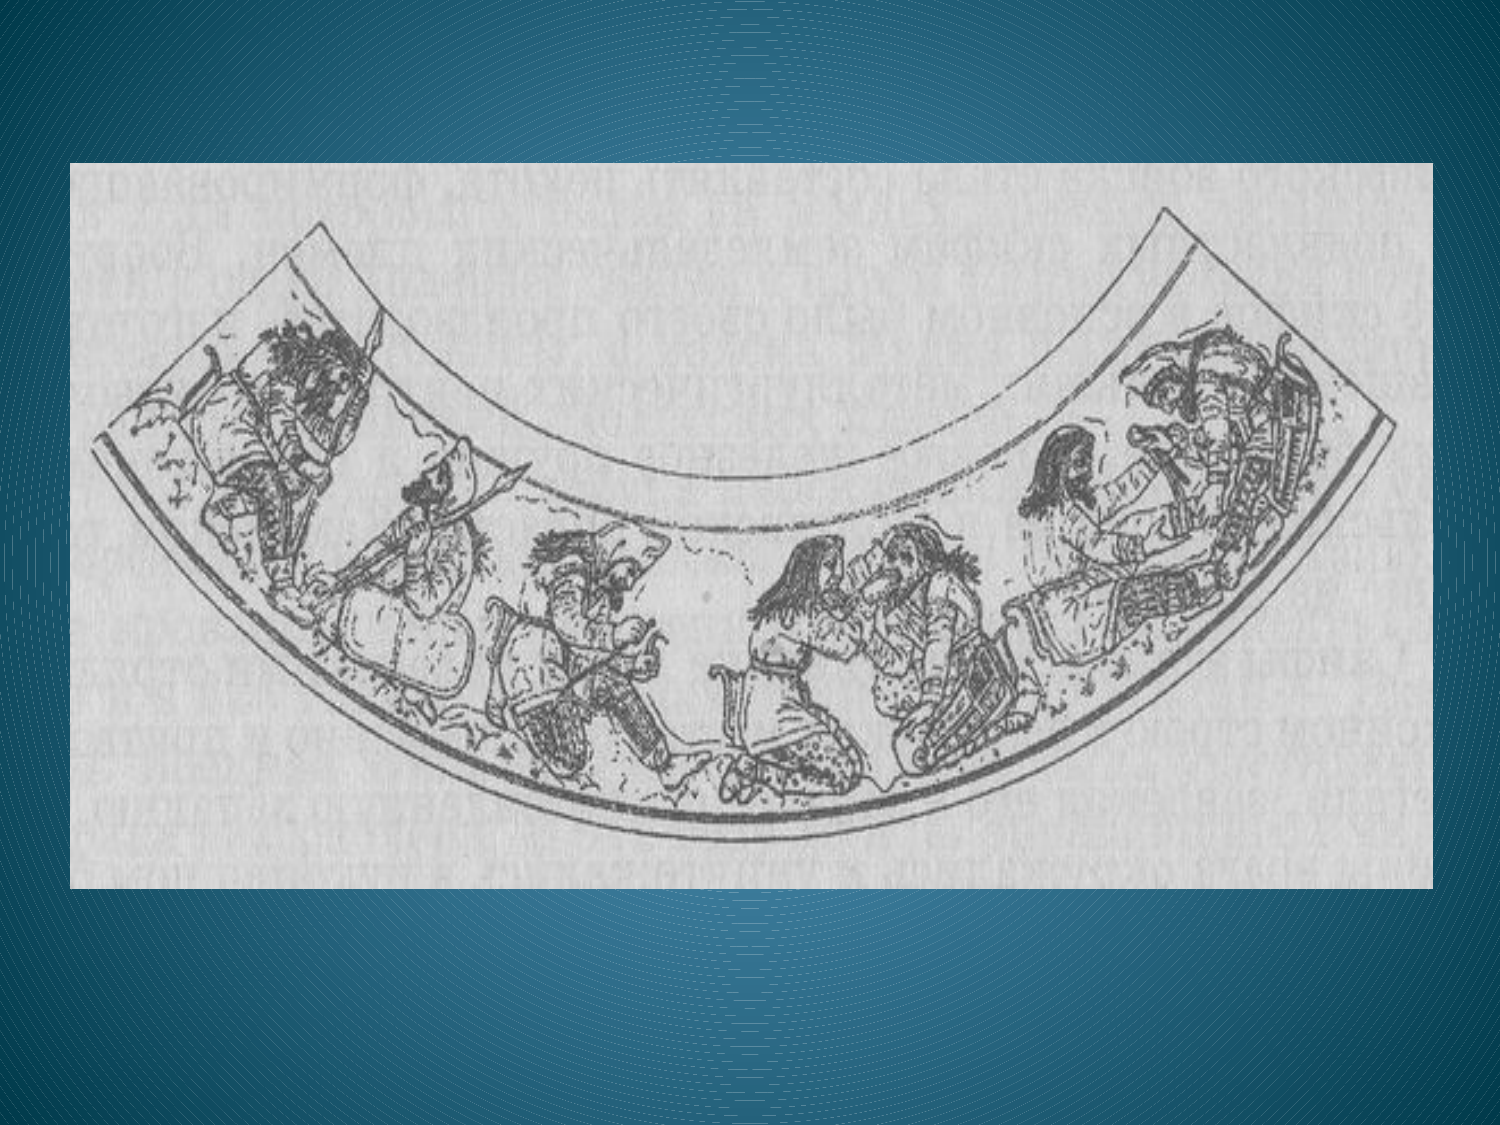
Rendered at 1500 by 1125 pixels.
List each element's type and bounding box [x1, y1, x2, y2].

picture [70, 163, 1434, 890]
